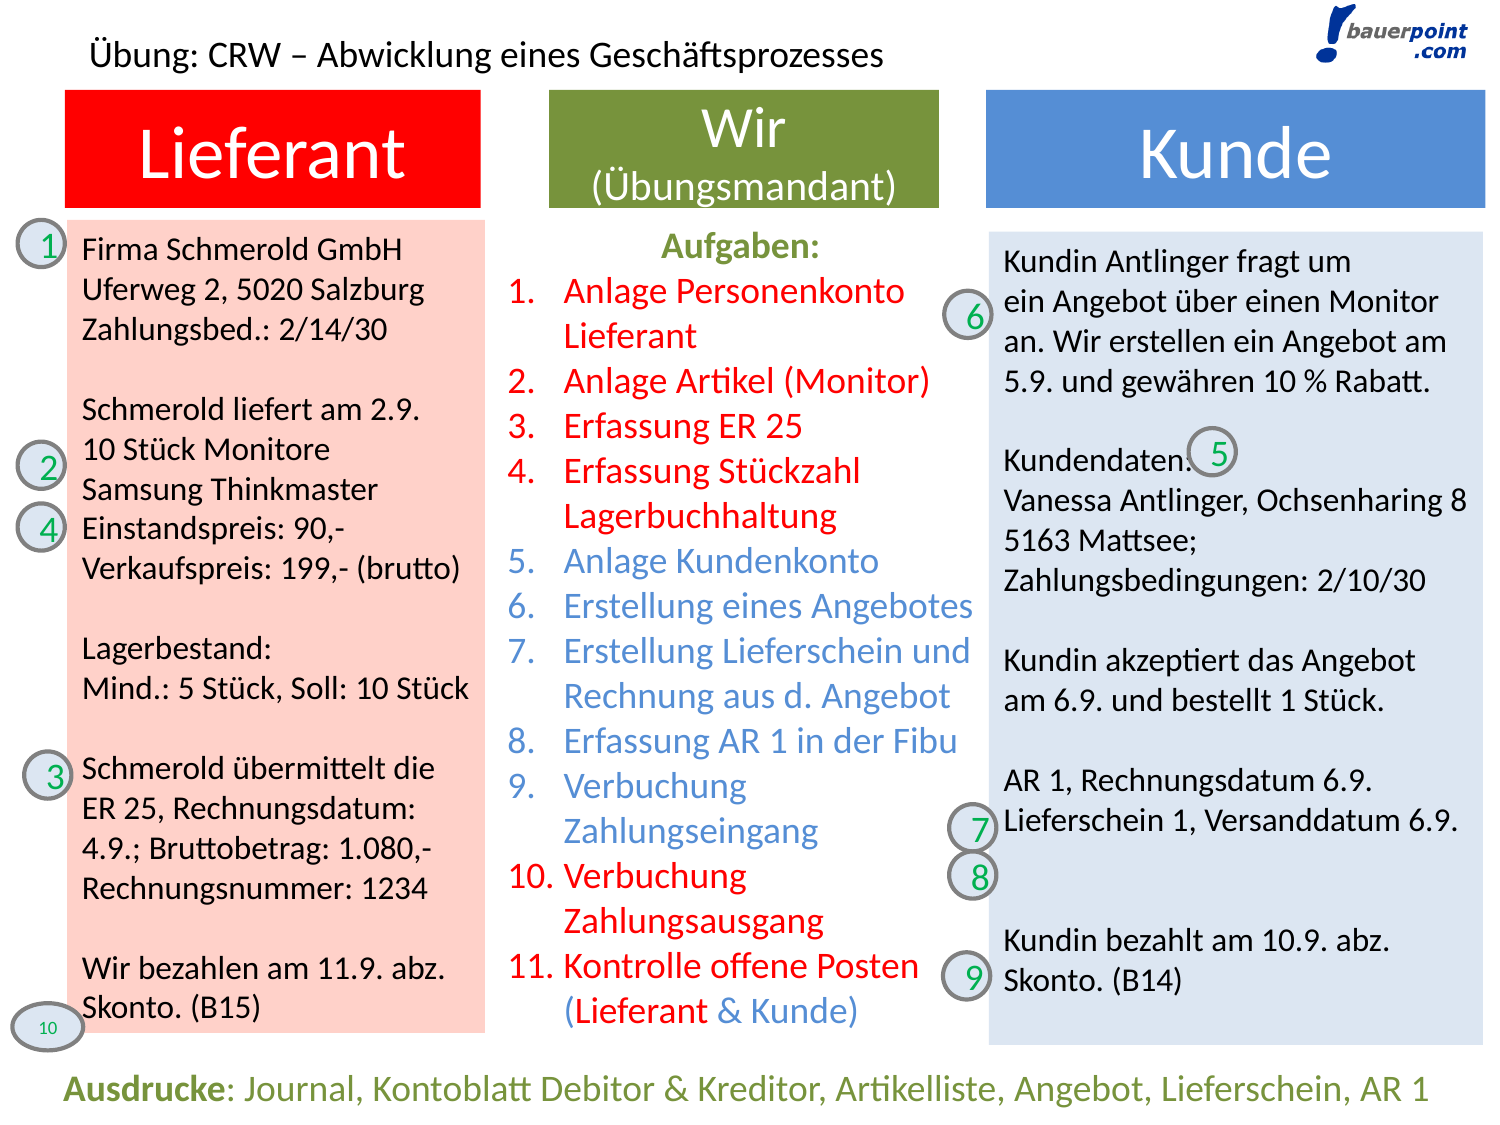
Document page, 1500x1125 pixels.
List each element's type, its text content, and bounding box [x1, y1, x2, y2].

text_box 7 [947, 802, 999, 851]
text_box Firma Schmerold GmbH Uferweg 2, 5020 Salzburg Zahlungsbed.: 2/14/30 Schmerold liefert am 2.9. 10 Stück Monitore Samsung Thinkmaster Einstandspreis: 90,- Verkaufspreis: 199,- (brutto) Lagerbestand: Mind.: 5 Stück, Soll: 10 Stück Schmerold übermittelt die ER 25, Rechnungsdatum: 4.9.; Bruttobetrag: 1.080,- Rechnungsnummer: 1234 Wir bezahlen am 11.9. abz. Skonto. (B15) [67, 219, 485, 1033]
text_box 3 [22, 749, 74, 801]
text_box Übung: CRW – Abwicklung eines Geschäftsprozesses [74, 22, 901, 82]
text_box 9 [940, 950, 993, 1002]
text_box 4 [15, 501, 67, 553]
text_box 6 [942, 288, 994, 341]
text_box 10 [10, 1001, 86, 1053]
text_box Aufgaben: Anlage Personenkonto Lieferant Anlage Artikel (Monitor) Erfassung ER 25 Erfassung Stückzahl Lagerbuchhaltung Anlage Kundenkonto Erstellung eines Angebotes Erstellung Lieferschein und Rechnung aus d. Angebot Erfassung AR 1 in der Fibu Verbuchung Zahlungseingang Verbuchung Zahlungsausgang Kontrolle offene Posten (Lieferant & Kunde) [492, 213, 989, 1039]
text_box Kunde [984, 88, 1488, 210]
text_box Wir (Übungsmandant) [547, 88, 941, 210]
text_box Lieferant [63, 88, 483, 210]
text_box Kundin Antlinger fragt um ein Angebot über einen Monitor an. Wir erstellen ein Angebot am 5.9. und gewähren 10 % Rabatt. Kundendaten: Vanessa Antlinger, Ochsenharing 8 5163 Mattsee; Zahlungsbedingungen: 2/10/30 Kundin akzeptiert das Angebot am 6.9. und bestellt 1 Stück. AR 1, Rechnungsdatum 6.9. Lieferschein 1, Versanddatum 6.9. Kundin bezahlt am 10.9. abz. Skonto. (B14) [988, 231, 1483, 1045]
text_box Ausdrucke: Journal, Kontoblatt Debitor & Kreditor, Artikelliste, Angebot, Lieferschein, AR 1 [48, 1057, 1446, 1117]
text_box 5 [1186, 425, 1238, 478]
text_box 1 [15, 217, 67, 270]
text_box 8 [947, 849, 999, 901]
text_box 2 [15, 439, 67, 491]
picture [1316, 4, 1479, 63]
